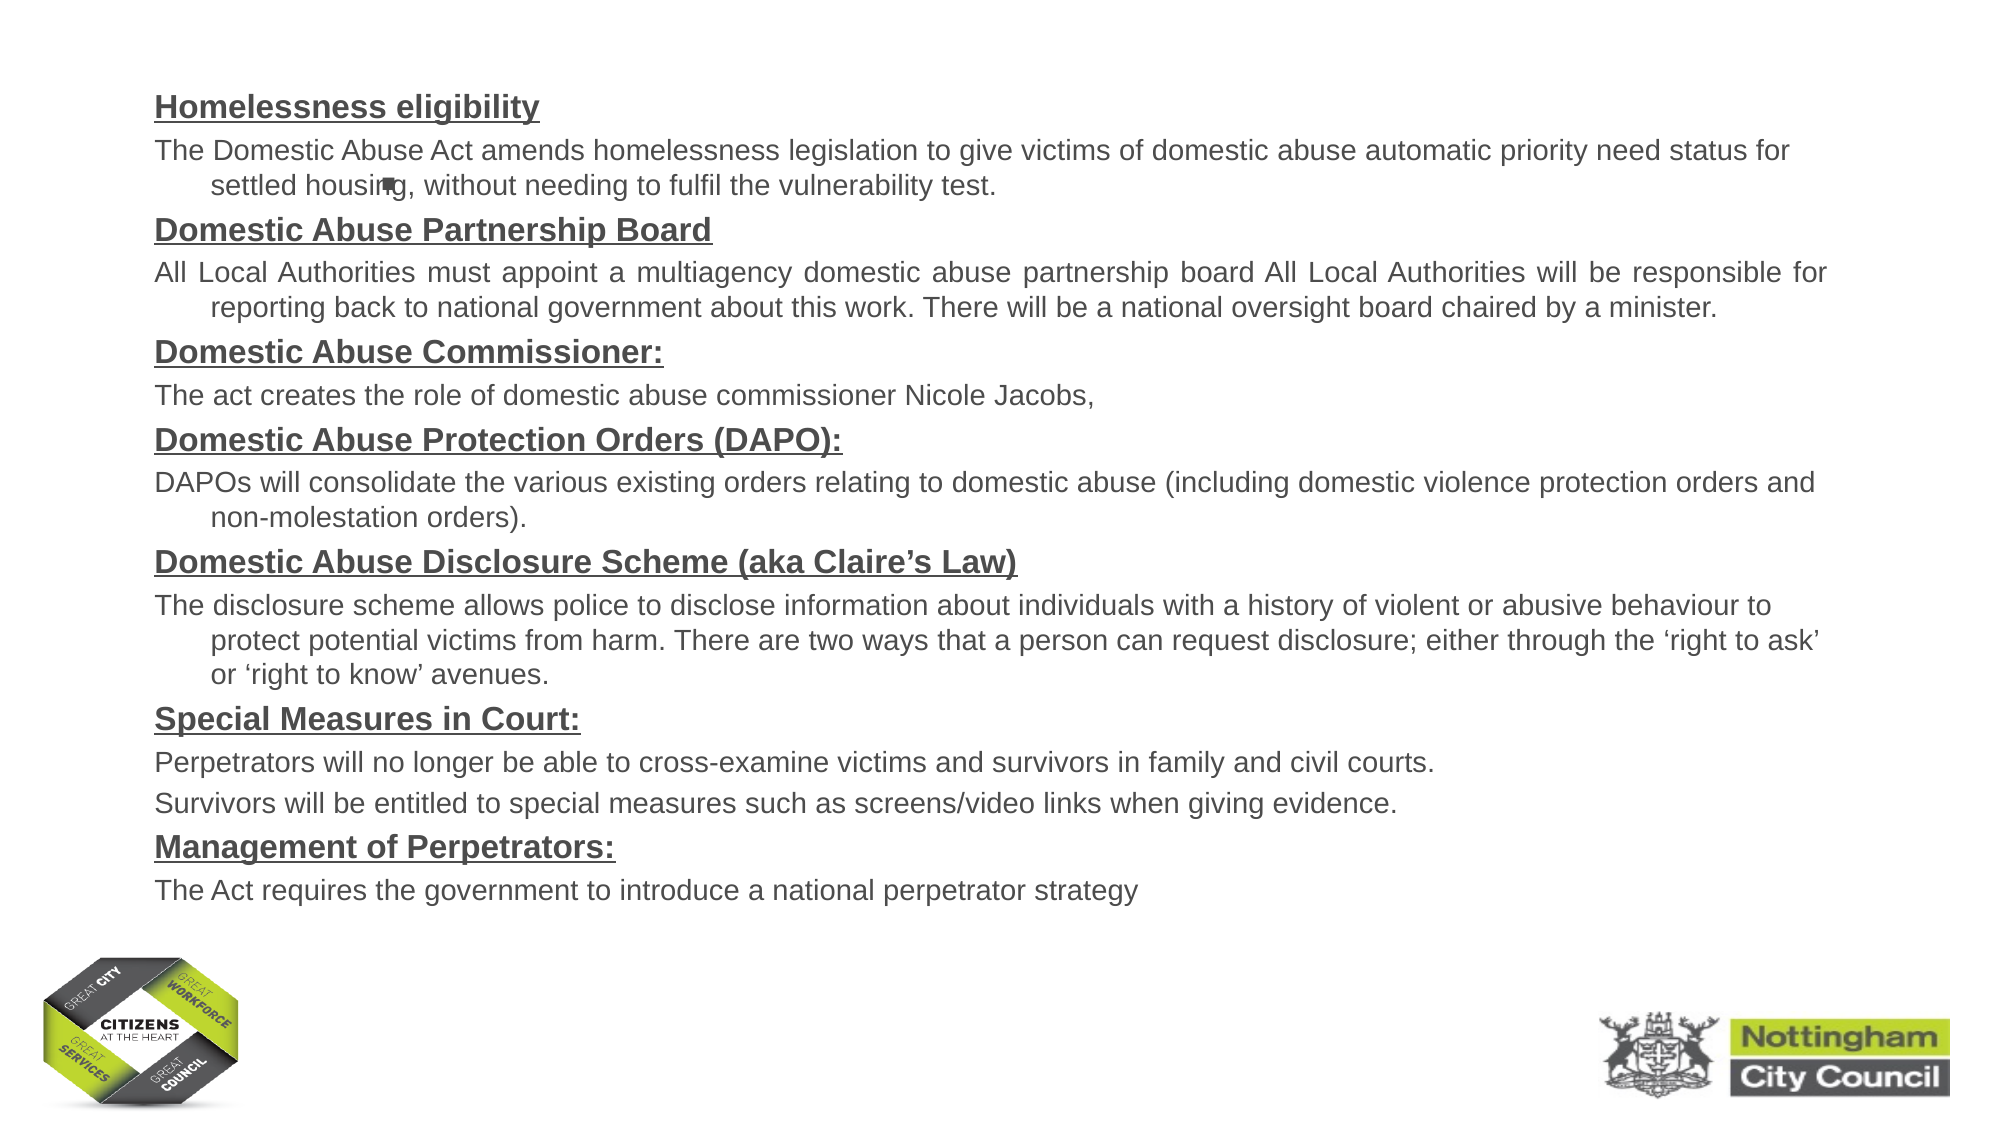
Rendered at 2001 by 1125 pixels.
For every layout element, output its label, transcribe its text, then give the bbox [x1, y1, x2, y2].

list Homelessness eligibility The Domestic Abuse Act amends homelessness legislation to give victims of domestic abuse automatic priority need status for settled housing, without needing to fulfil the vulnerability test. Domestic Abuse Partnership Board All Local Authorities must appoint a multiagency domestic abuse partnership board All Local Authorities will be responsible for reporting back to national government about this work. There will be a national oversight board chaired by a minister. Domestic Abuse Commissioner: The act creates the role of domestic abuse commissioner Nicole Jacobs, Domestic Abuse Protection Orders (DAPO): DAPOs will consolidate the various existing orders relating to domestic abuse (including domestic violence protection orders and non-molestation orders). Domestic Abuse Disclosure Scheme (aka Claire’s Law) The disclosure scheme allows police to disclose information about individuals with a history of violent or abusive behaviour to protect potential victims from harm. There are two ways that a person can request disclosure; either through the ‘right to ask’ or ‘right to know’ avenues. Special Measures in Court: Perpetrators will no longer be able to cross-examine victims and survivors in family and civil courts. Survivors will be entitled to special measures such as screens/video links when giving evidence. Management of Perpetrators: The Act requires the government to introduce a national perpetrator strategy [139, 78, 1845, 1012]
picture [1598, 1011, 1950, 1100]
picture [26, 952, 260, 1113]
